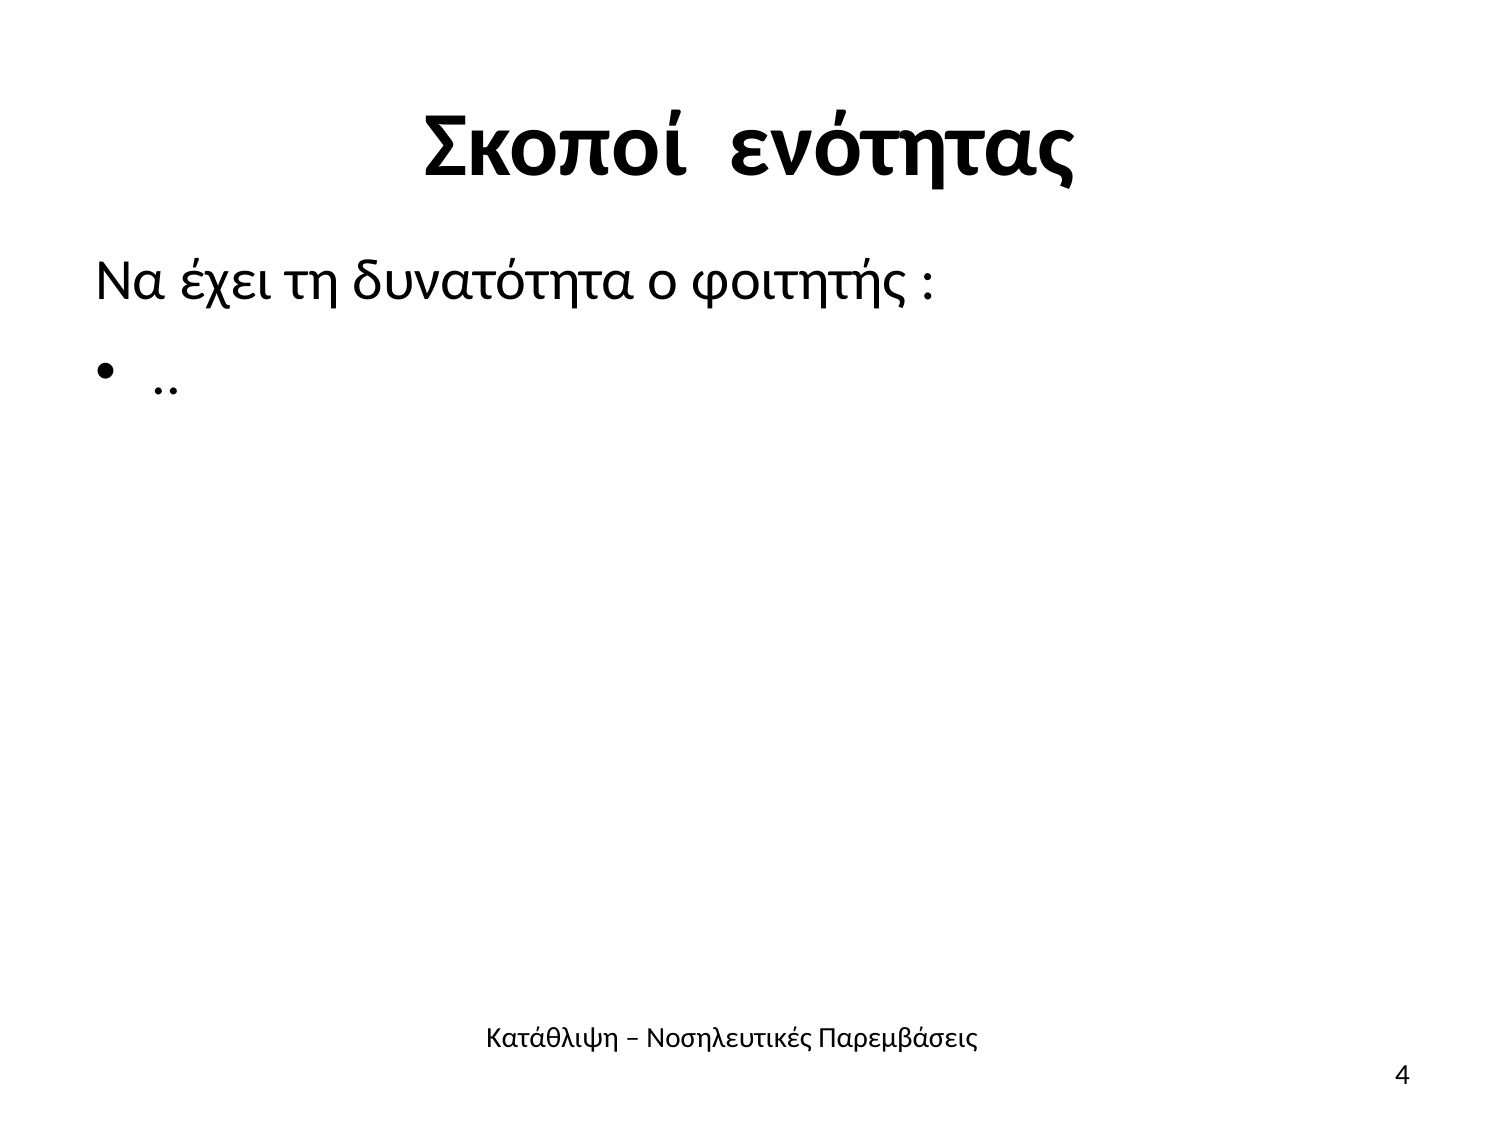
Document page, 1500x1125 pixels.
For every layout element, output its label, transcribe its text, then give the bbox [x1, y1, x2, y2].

title Σκοποί ενότητας [75, 45, 1425, 233]
slide_number 4 [1074, 1042, 1425, 1103]
text_box Κατάθλιψη – Νοσηλευτικές Παρεμβάσεις [53, 1011, 1412, 1094]
list Να έχει τη δυνατότητα ο φοιτητής : .. [80, 233, 1431, 976]
